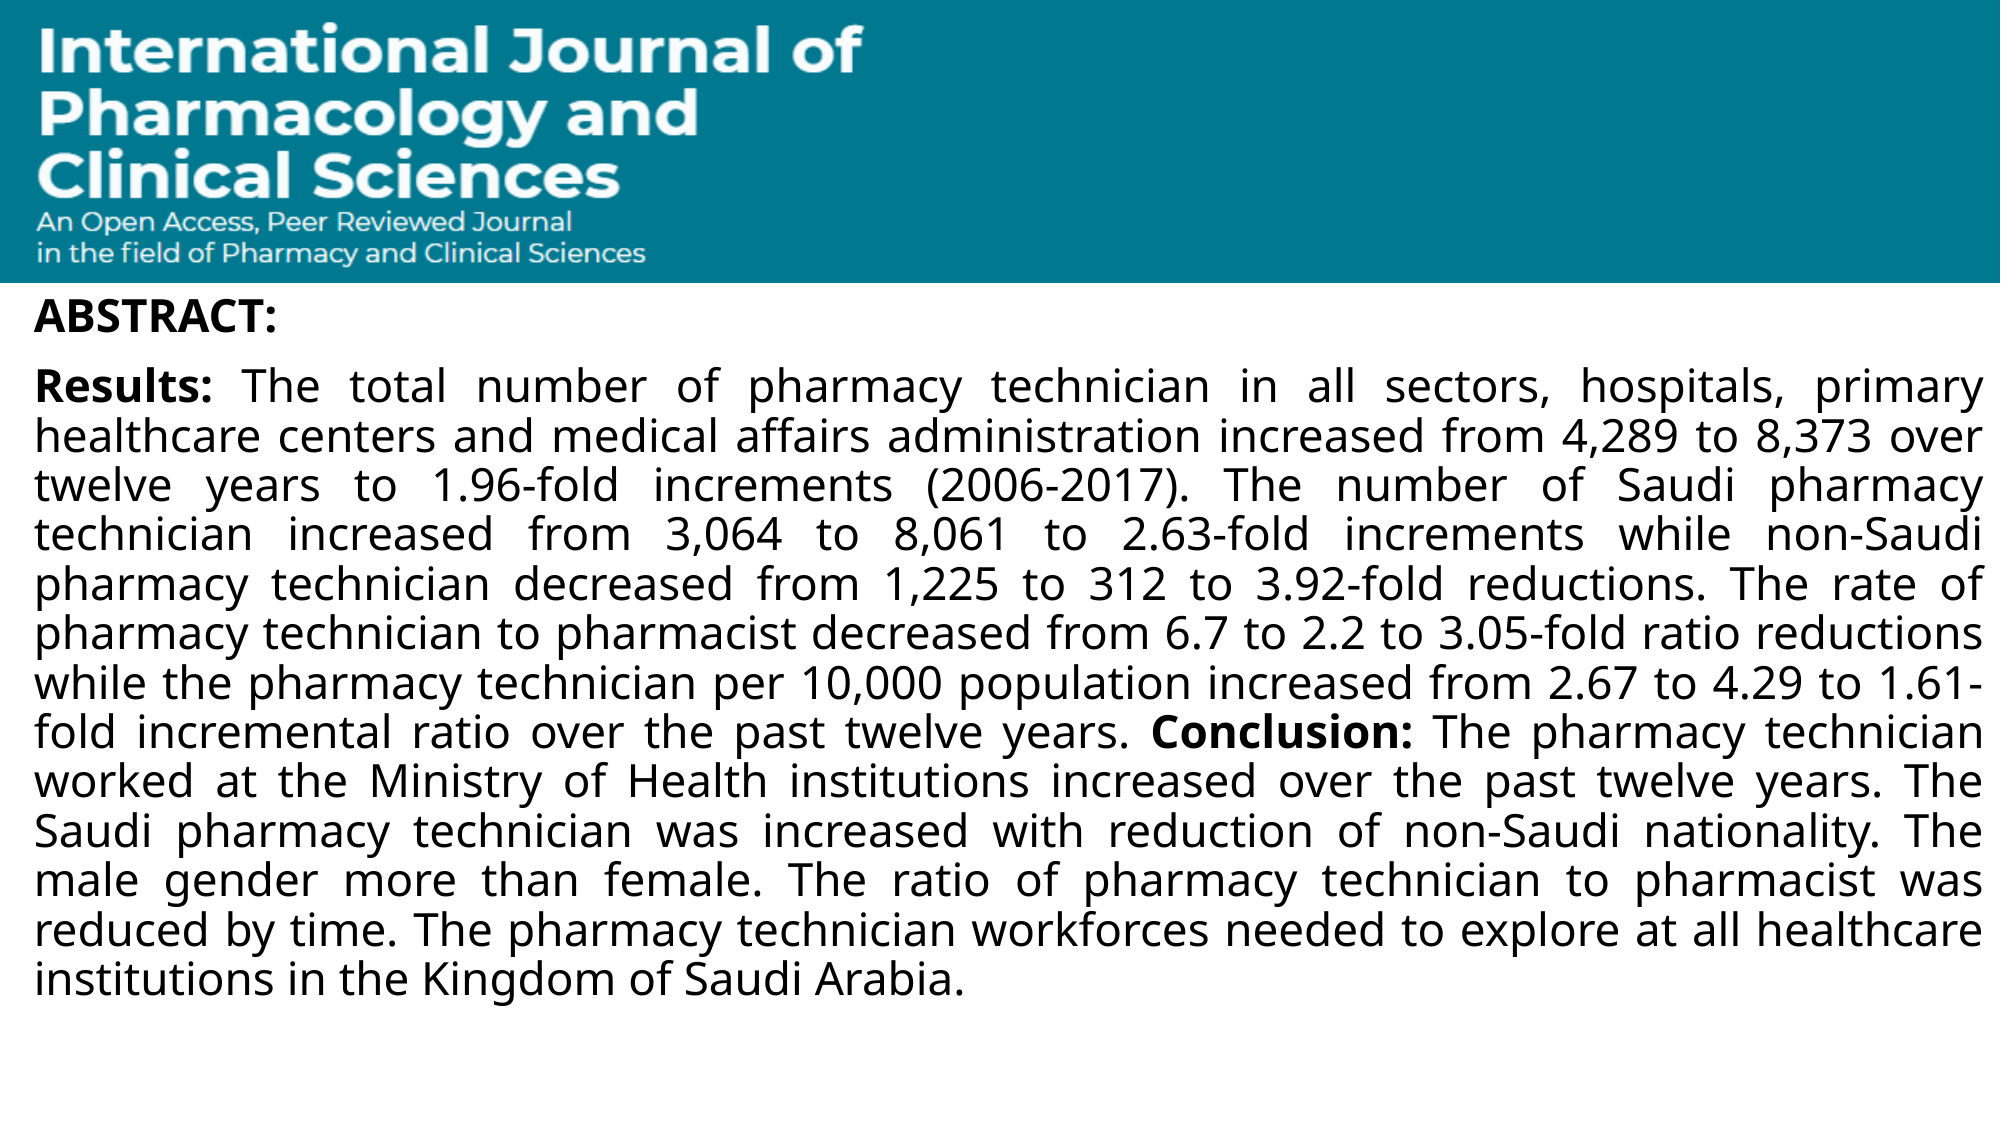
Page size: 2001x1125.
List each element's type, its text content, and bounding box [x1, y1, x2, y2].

subtitle ABSTRACT: Results: The total number of pharmacy technician in all sectors, hospitals, primary healthcare centers and medical affairs administration increased from 4,289 to 8,373 over twelve years to 1.96-fold increments (2006-2017). The number of Saudi pharmacy technician increased from 3,064 to 8,061 to 2.63-fold increments while non-Saudi pharmacy technician decreased from 1,225 to 312 to 3.92-fold reductions. The rate of pharmacy technician to pharmacist decreased from 6.7 to 2.2 to 3.05-fold ratio reductions while the pharmacy technician per 10,000 population increased from 2.67 to 4.29 to 1.61-fold incremental ratio over the past twelve years. Conclusion: The pharmacy technician worked at the Ministry of Health institutions increased over the past twelve years. The Saudi pharmacy technician was increased with reduction of non-Saudi nationality. The male gender more than female. The ratio of pharmacy technician to pharmacist was reduced by time. The pharmacy technician workforces needed to explore at all healthcare institutions in the Kingdom of Saudi Arabia. [18, 285, 2000, 1125]
picture [0, 0, 2000, 283]
